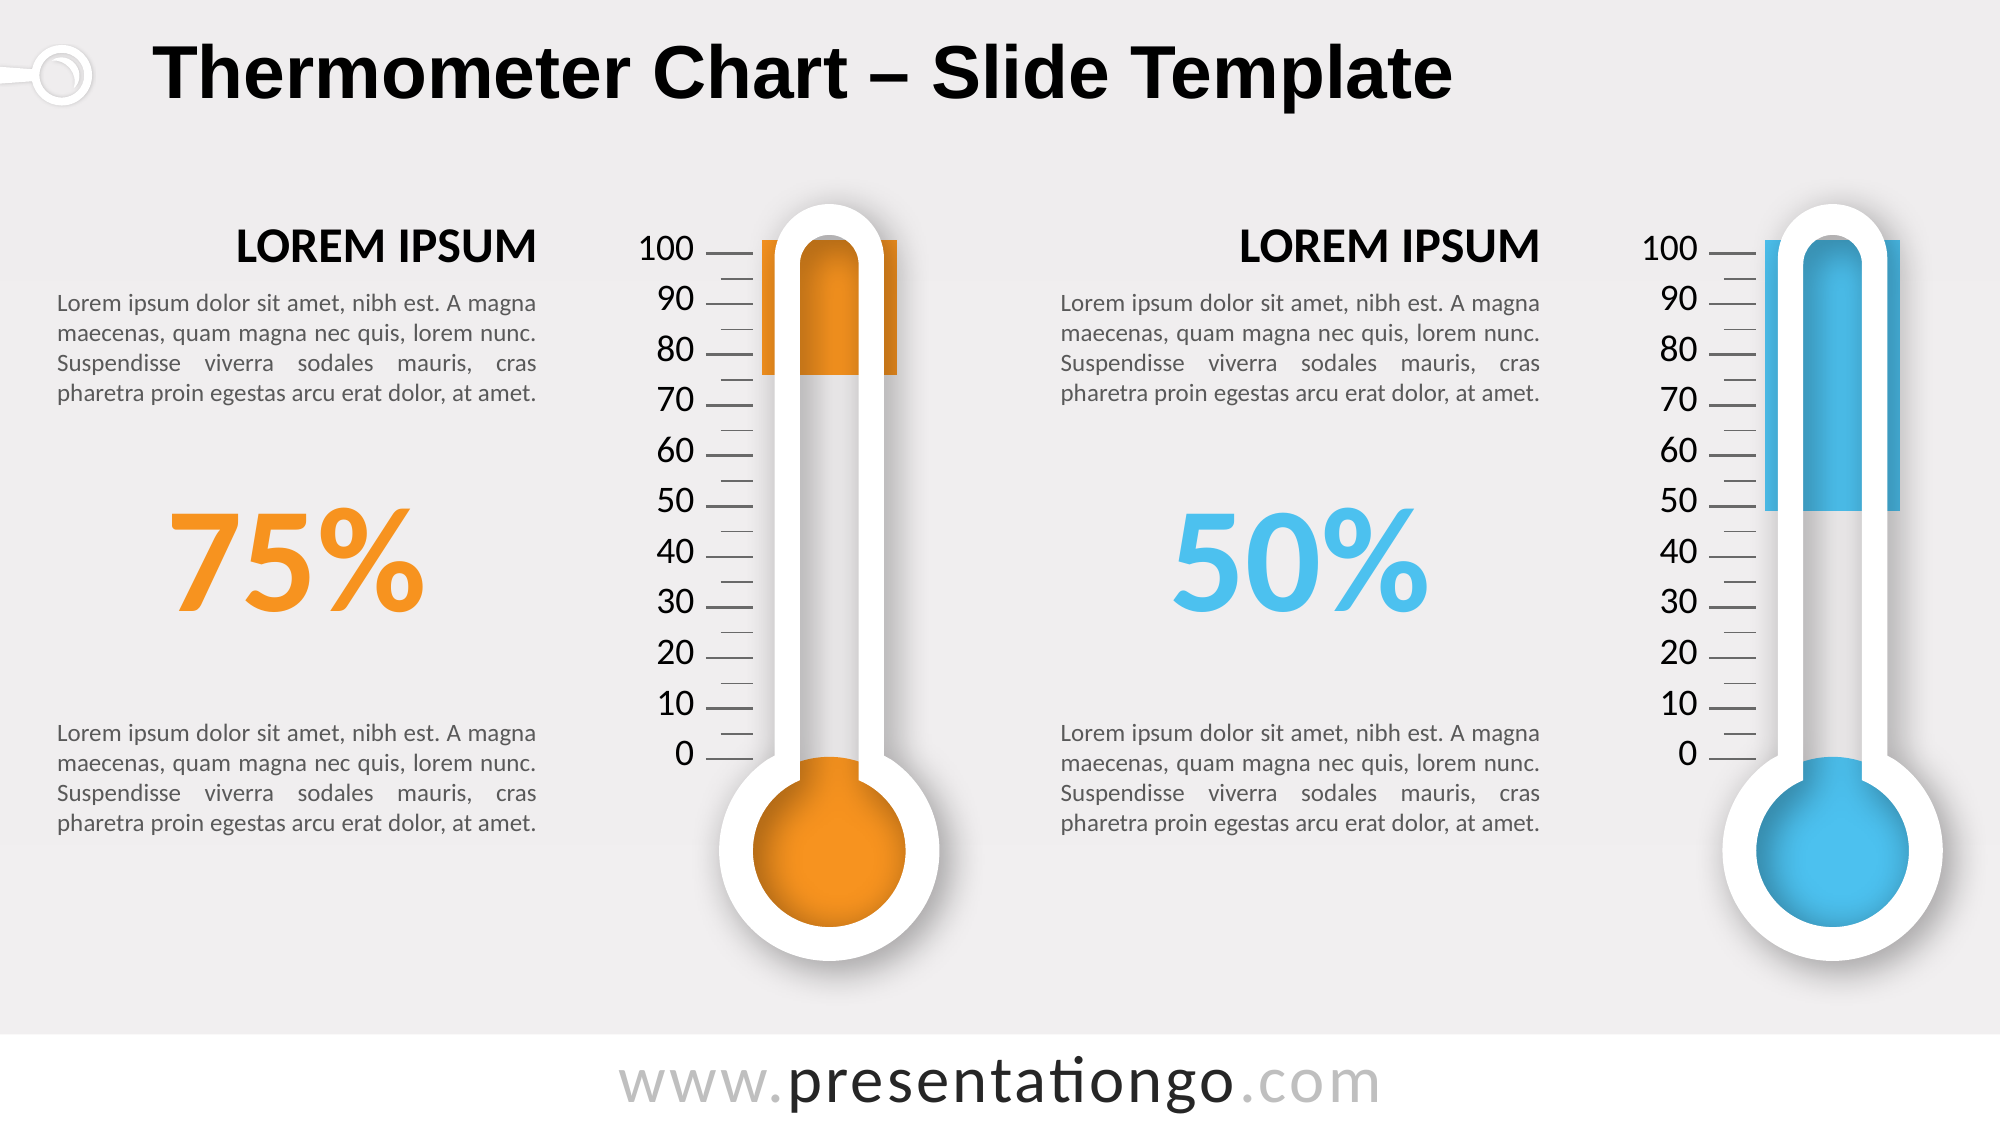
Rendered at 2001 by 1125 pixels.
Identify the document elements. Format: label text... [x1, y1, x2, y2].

text_box Lorem ipsum dolor sit amet, nibh est. A magna maecenas, quam magna nec quis, lorem nunc. Suspendisse viverra sodales mauris, cras pharetra proin egestas arcu erat dolor, at amet. [57, 709, 538, 845]
text_box 50% [1154, 454, 1446, 650]
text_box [55, 203, 538, 416]
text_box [623, 204, 940, 961]
text_box Lorem ipsum dolor sit amet, nibh est. A magna maecenas, quam magna nec quis, lorem nunc. Suspendisse viverra sodales mauris, cras pharetra proin egestas arcu erat dolor, at amet. [1060, 709, 1542, 845]
title Thermometer Chart – Slide Template [137, 26, 1863, 148]
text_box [1059, 203, 1542, 416]
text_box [1626, 204, 1943, 961]
text_box 75% [151, 454, 443, 650]
